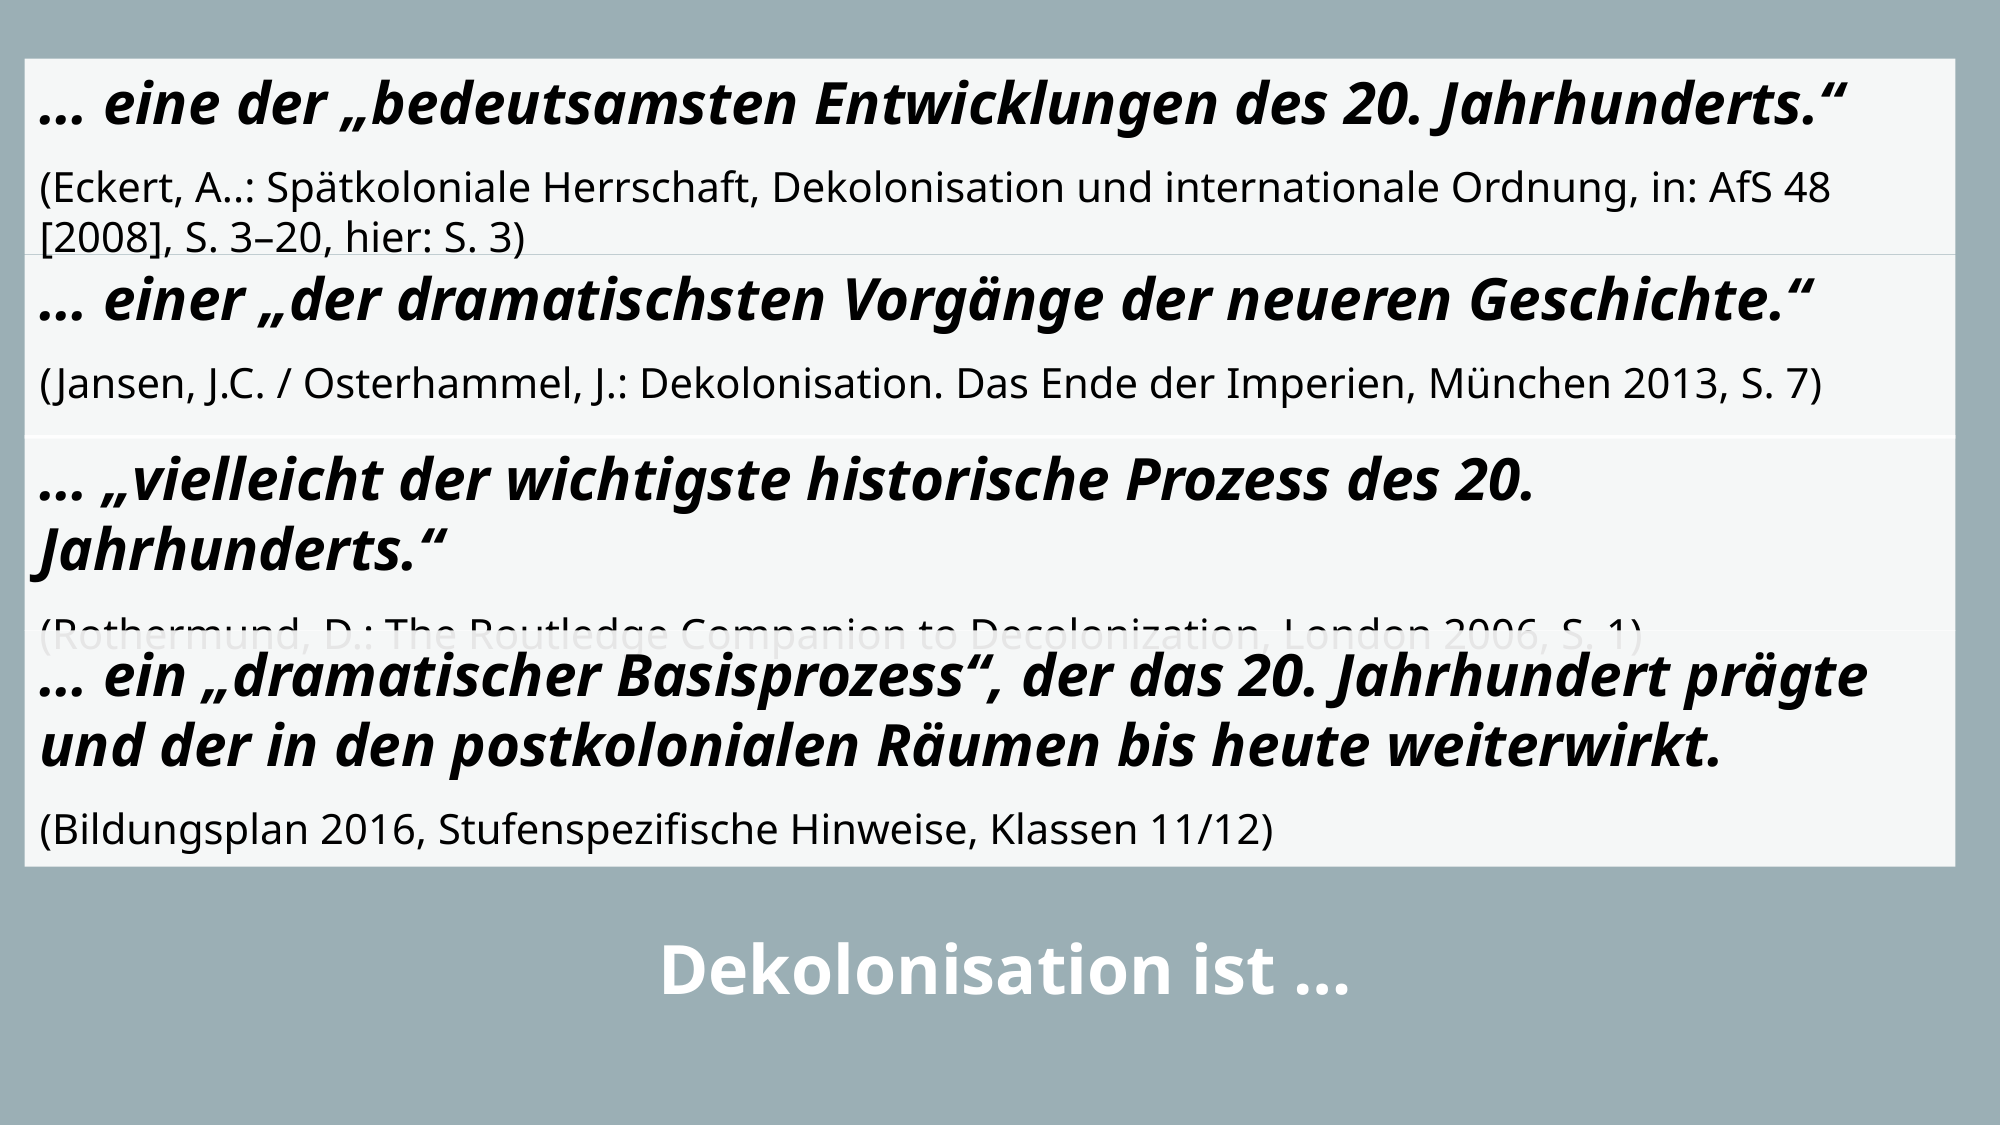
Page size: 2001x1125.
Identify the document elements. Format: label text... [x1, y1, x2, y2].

text_box … „vielleicht der wichtigste historische Prozess des 20. Jahrhunderts.“ (Rothermund, D.: The Routledge Companion to Decolonization, London 2006, S. 1) [24, 435, 1956, 630]
text_box … einer „der dramatischsten Vorgänge der neueren Geschichte.“ (Jansen, J.C. / Osterhammel, J.: Dekolonisation. Das Ende der Imperien, München 2013, S. 7) [24, 255, 1956, 435]
text_box … ein „dramatischer Basisprozess“, der das 20. Jahrhundert prägte und der in den postkolonialen Räumen bis heute weiterwirkt. (Bildungsplan 2016, Stufenspezifische Hinweise, Klassen 11/12) [24, 630, 1956, 867]
text_box … eine der „bedeutsamsten Entwicklungen des 20. Jahrhunderts.“ (Eckert, A..: Spätkoloniale Herrschaft, Dekolonisation und internationale Ordnung, in: AfS 48 [2008], S. 3–20, hier: S. 3) [24, 58, 1956, 255]
subtitle Dekolonisation ist … [164, 919, 1847, 1017]
